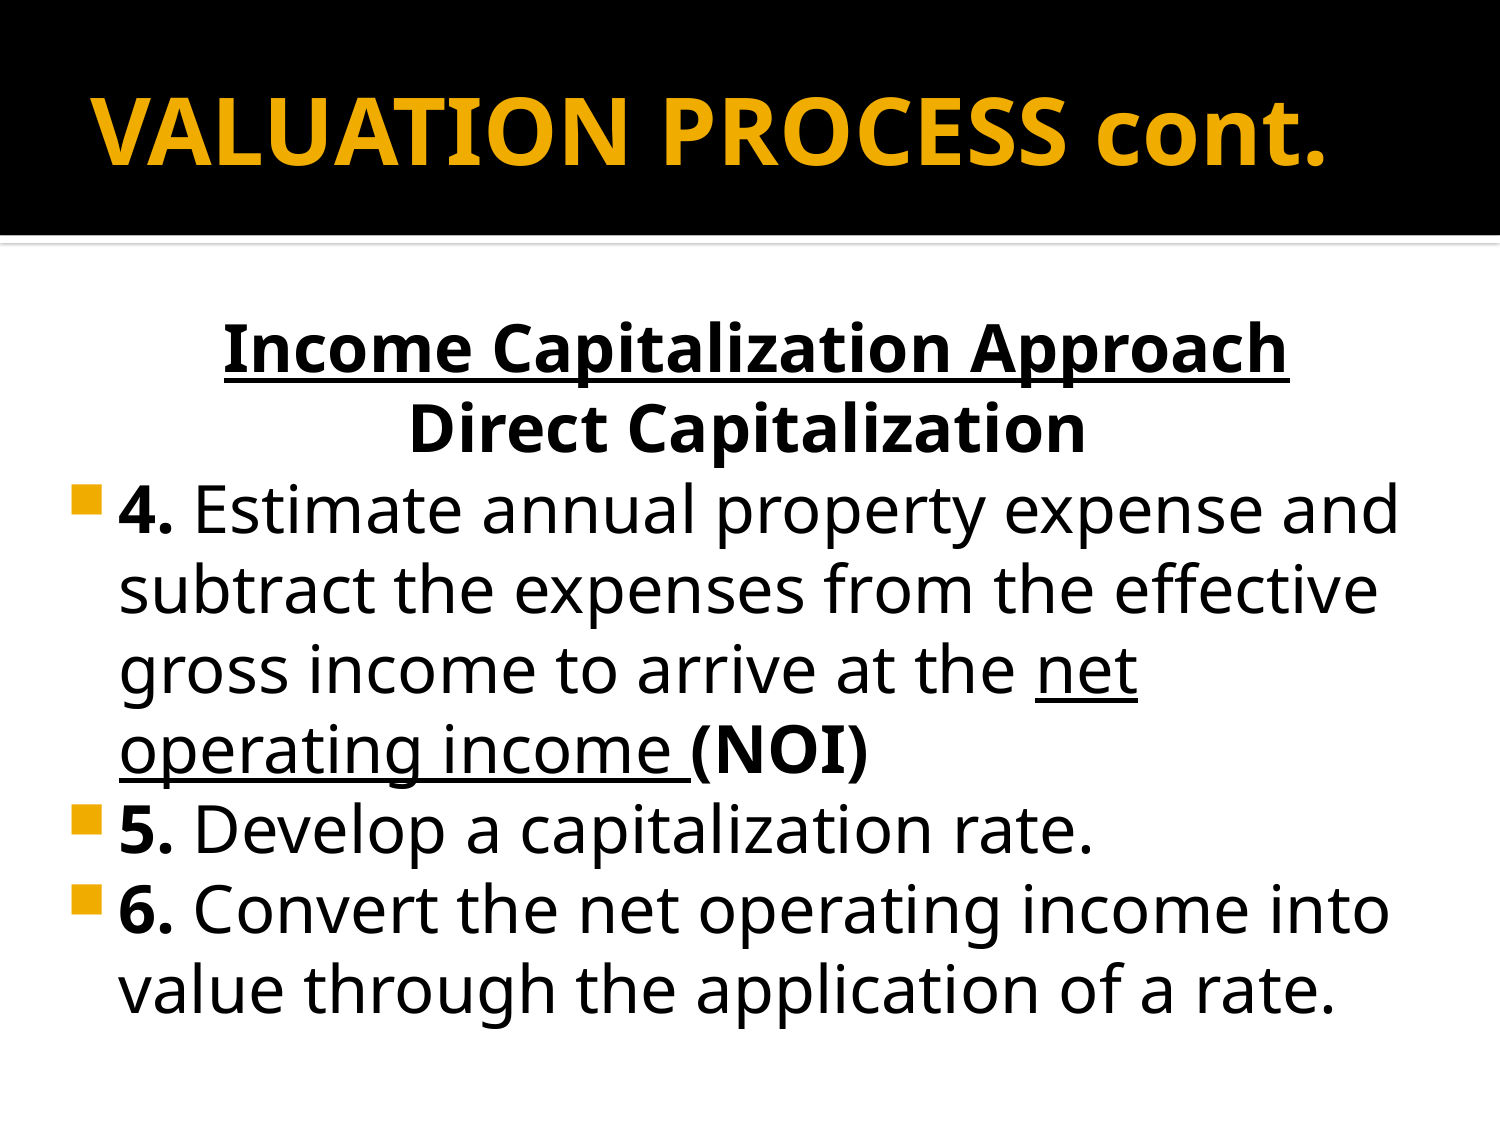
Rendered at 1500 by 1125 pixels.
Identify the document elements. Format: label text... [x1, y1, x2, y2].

list Income Capitalization Approach Direct Capitalization 4. Estimate annual property expense and subtract the expenses from the effective gross income to arrive at the net operating income (NOI) 5. Develop a capitalization rate. 6. Convert the net operating income into value through the application of a rate. [37, 291, 1463, 1088]
title VALUATION PROCESS cont. [75, 25, 1425, 231]
